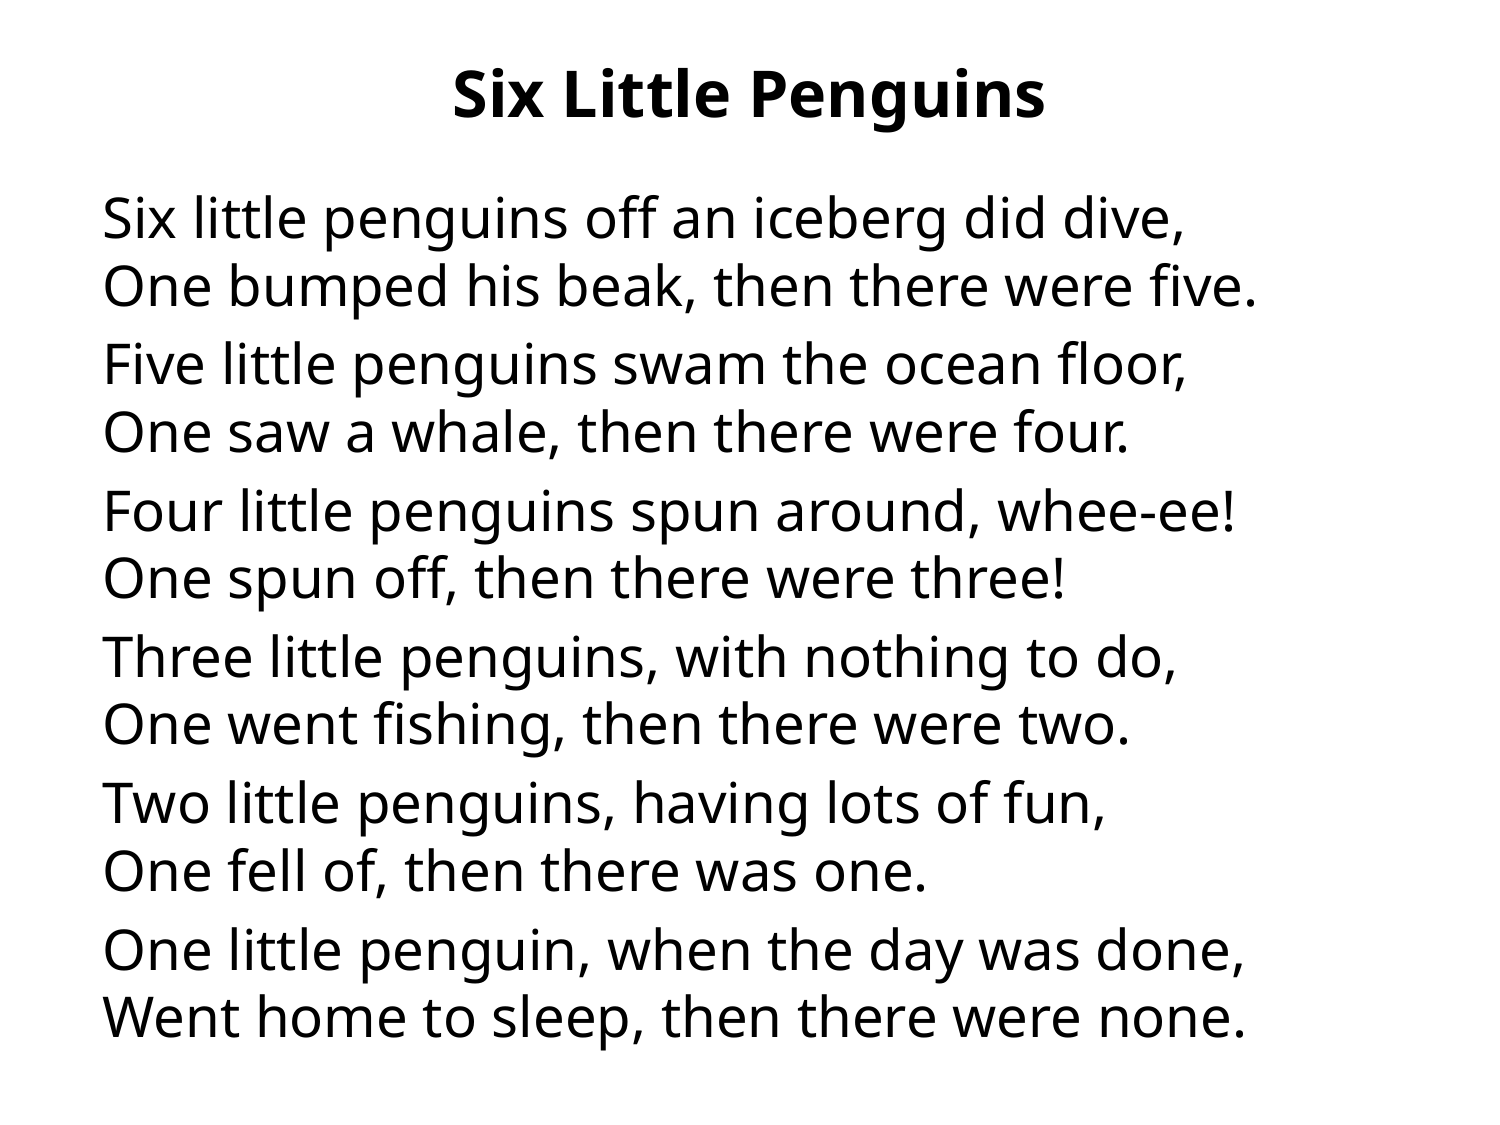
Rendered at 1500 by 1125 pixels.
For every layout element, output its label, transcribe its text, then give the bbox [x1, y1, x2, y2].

list Six little penguins off an iceberg did dive, One bumped his beak, then there were five. Five little penguins swam the ocean floor, One saw a whale, then there were four. Four little penguins spun around, whee-ee! One spun off, then there were three! Three little penguins, with nothing to do, One went fishing, then there were two. Two little penguins, having lots of fun, One fell of, then there was one. One little penguin, when the day was done, Went home to sleep, then there were none. [87, 174, 1438, 1038]
title Six Little Penguins [75, 45, 1425, 233]
